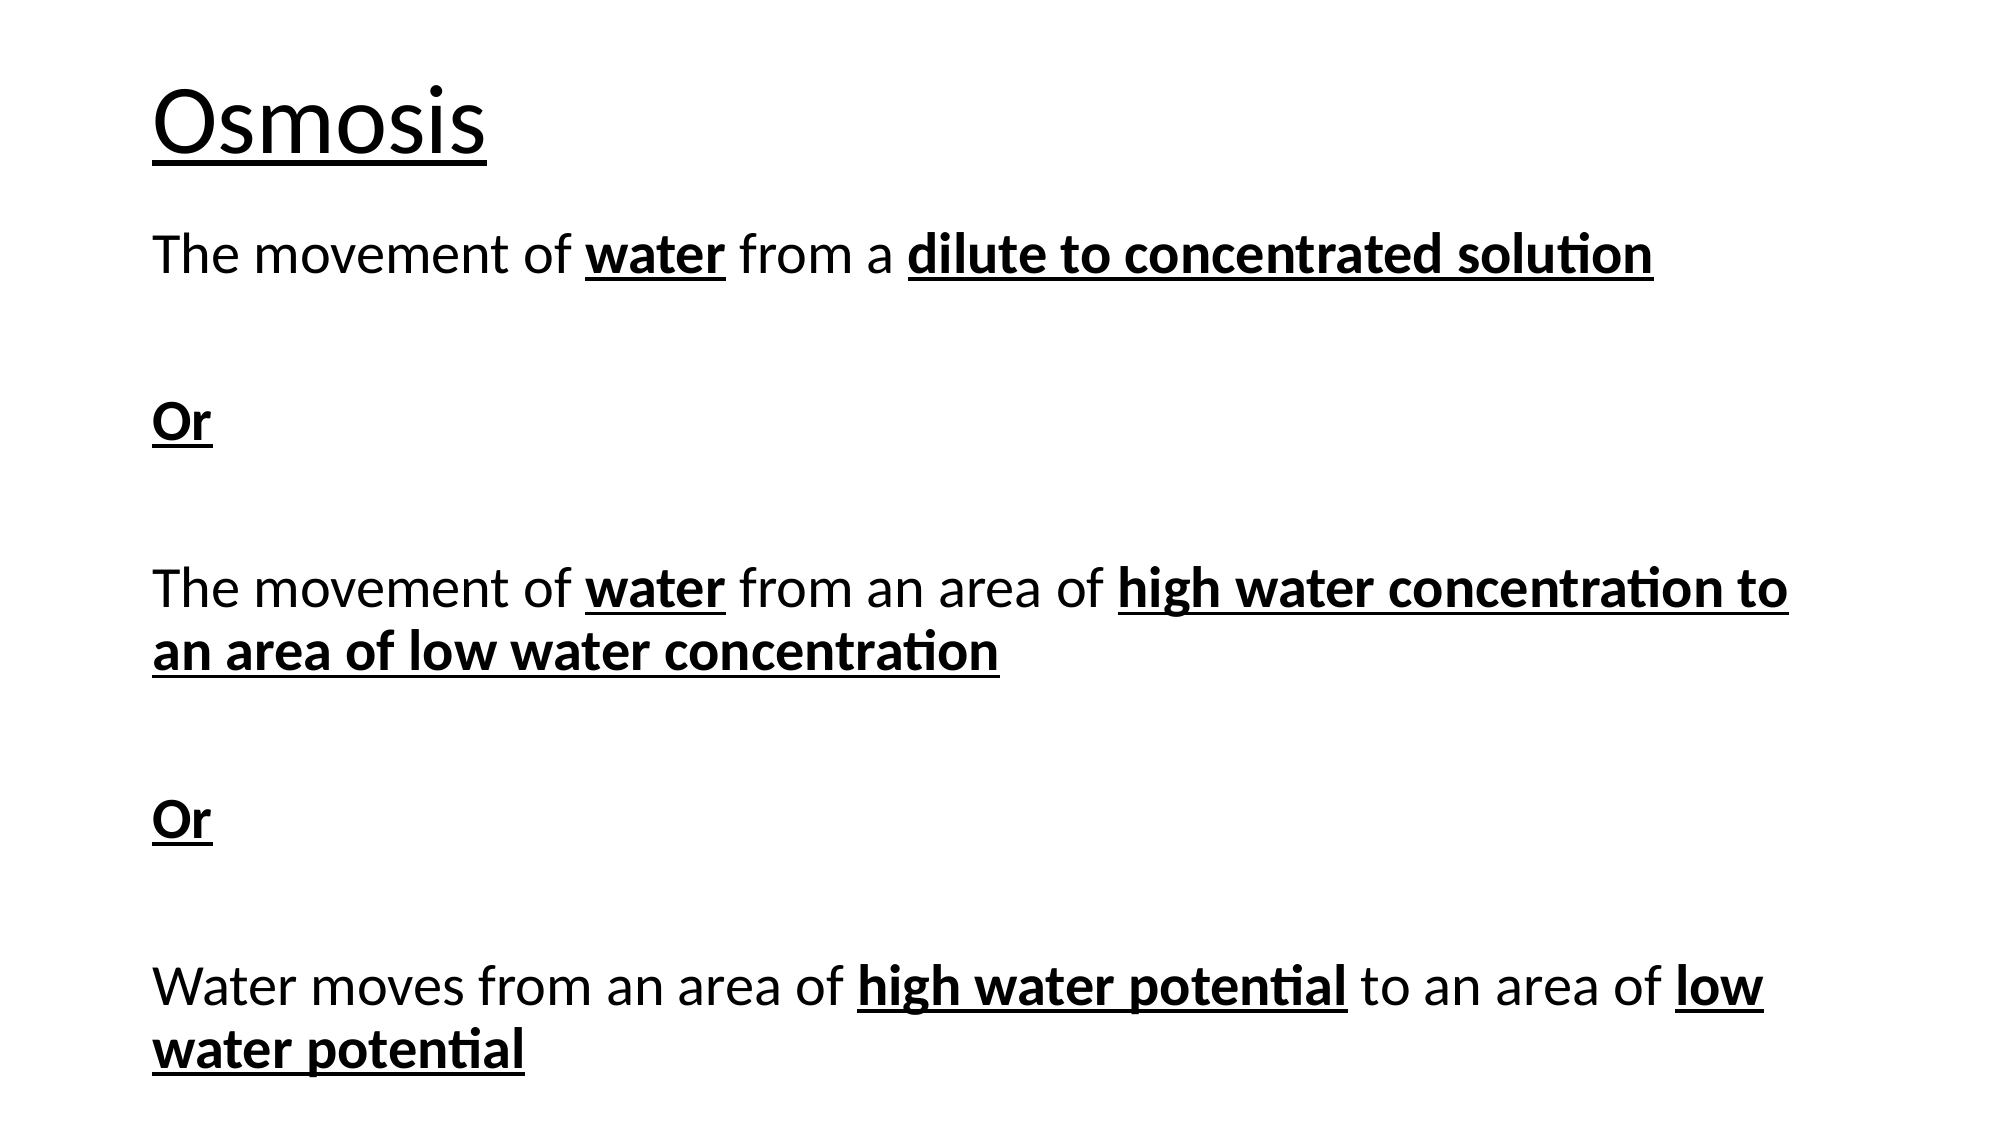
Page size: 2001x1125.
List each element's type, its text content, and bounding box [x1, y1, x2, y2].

title Osmosis [137, 59, 1863, 183]
list The movement of water from a dilute to concentrated solution Or The movement of water from an area of high water concentration to an area of low water concentration Or Water moves from an area of high water potential to an area of low water potential [137, 215, 1863, 1102]
